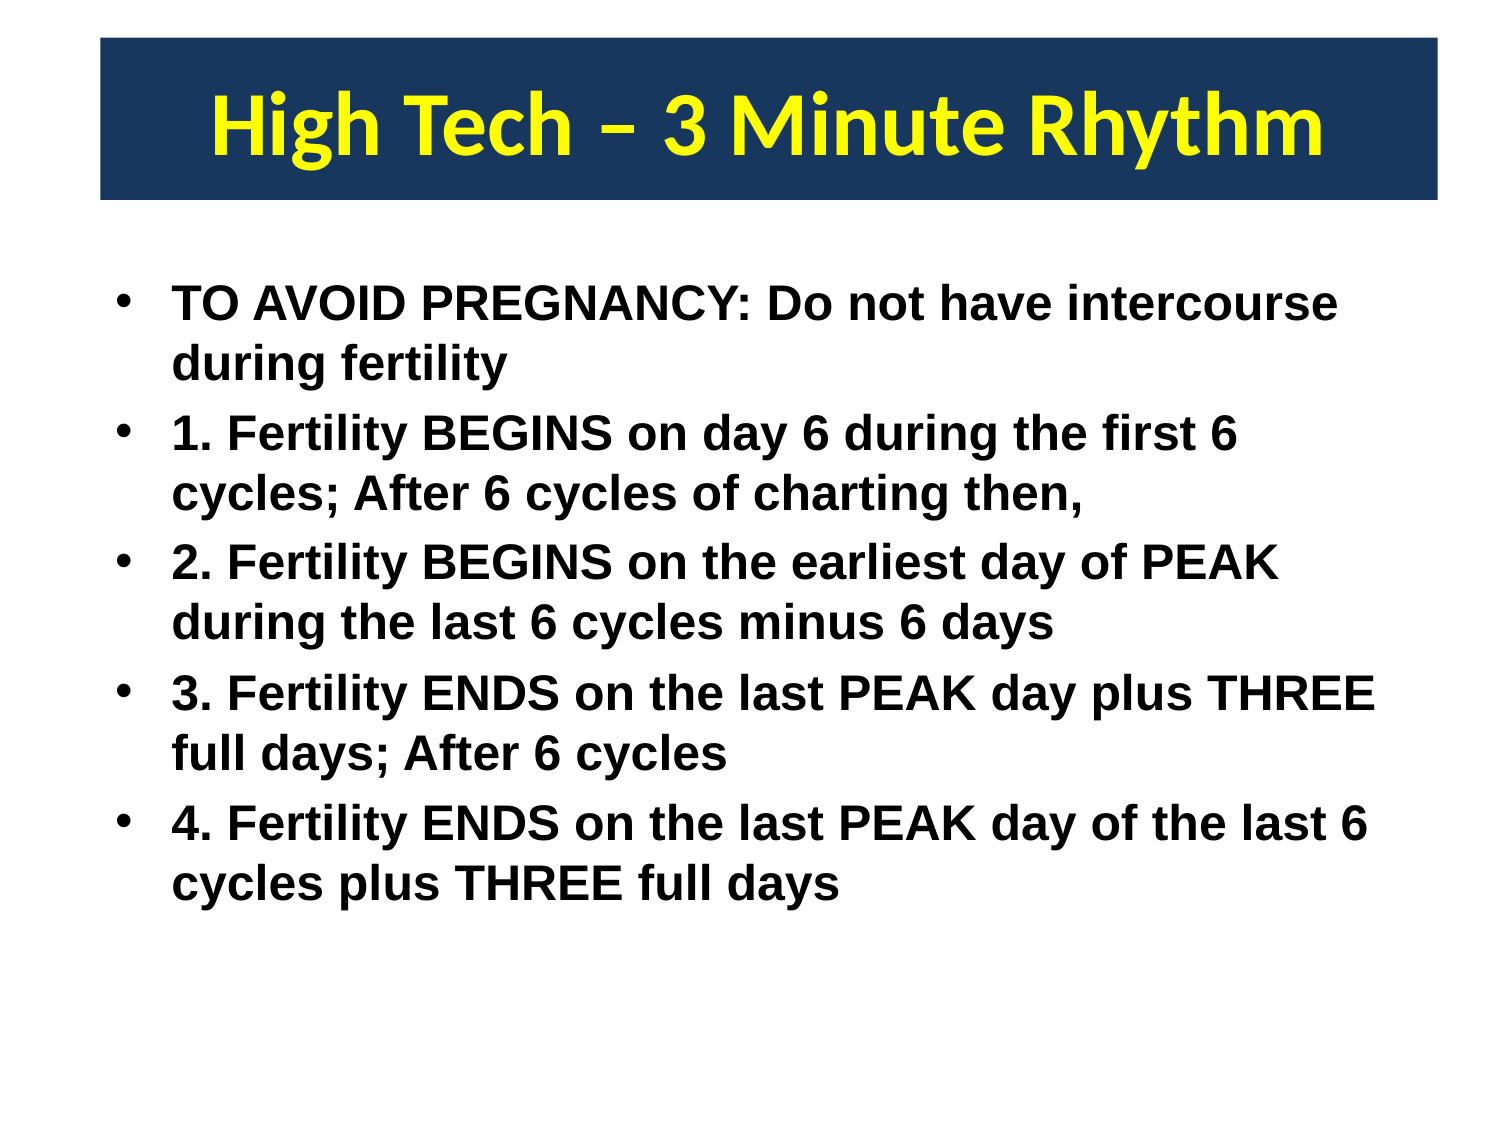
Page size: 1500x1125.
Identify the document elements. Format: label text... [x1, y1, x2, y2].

list TO AVOID PREGNANCY: Do not have intercourse during fertility 1. Fertility BEGINS on day 6 during the first 6 cycles; After 6 cycles of charting then, 2. Fertility BEGINS on the earliest day of PEAK during the last 6 cycles minus 6 days 3. Fertility ENDS on the last PEAK day plus THREE full days; After 6 cycles 4. Fertility ENDS on the last PEAK day of the last 6 cycles plus THREE full days [100, 262, 1438, 1000]
title High Tech – 3 Minute Rhythm [100, 37, 1438, 200]
